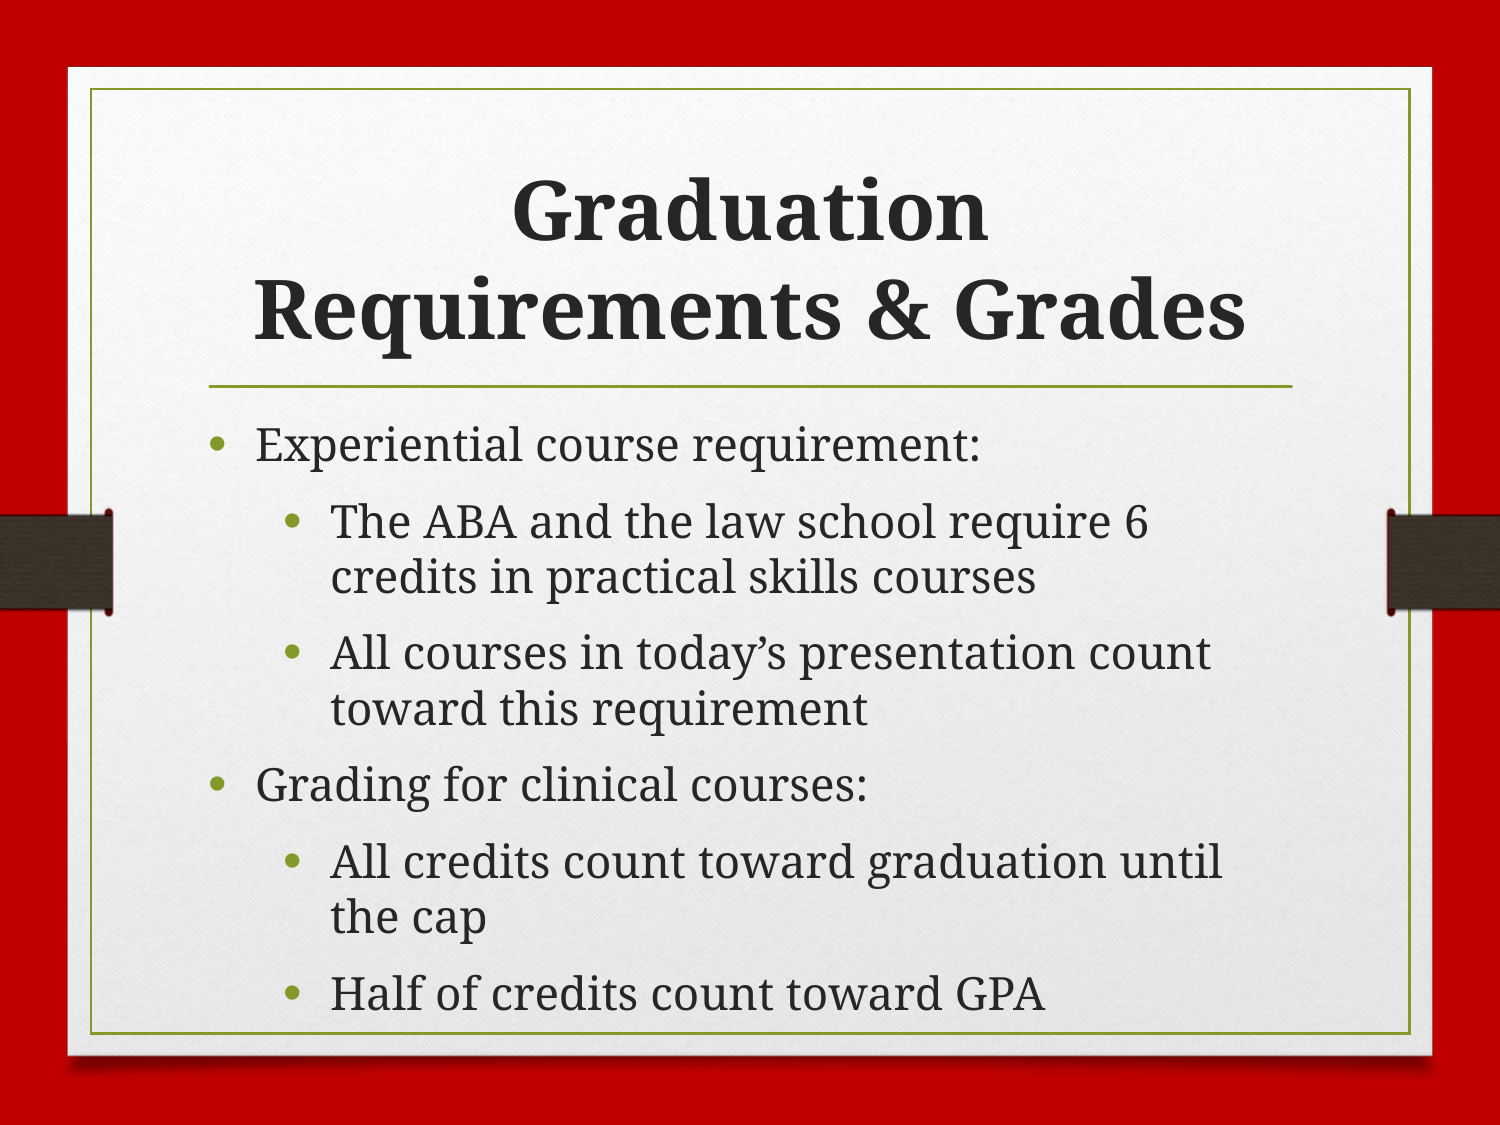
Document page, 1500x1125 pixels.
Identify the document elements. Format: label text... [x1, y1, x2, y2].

list Experiential course requirement: The ABA and the law school require 6 credits in practical skills courses All courses in today’s presentation count toward this requirement Grading for clinical courses: All credits count toward graduation until the cap Half of credits count toward GPA [193, 408, 1309, 974]
title Graduation Requirements & Grades [193, 150, 1309, 365]
picture [0, 0, 1500, 1125]
